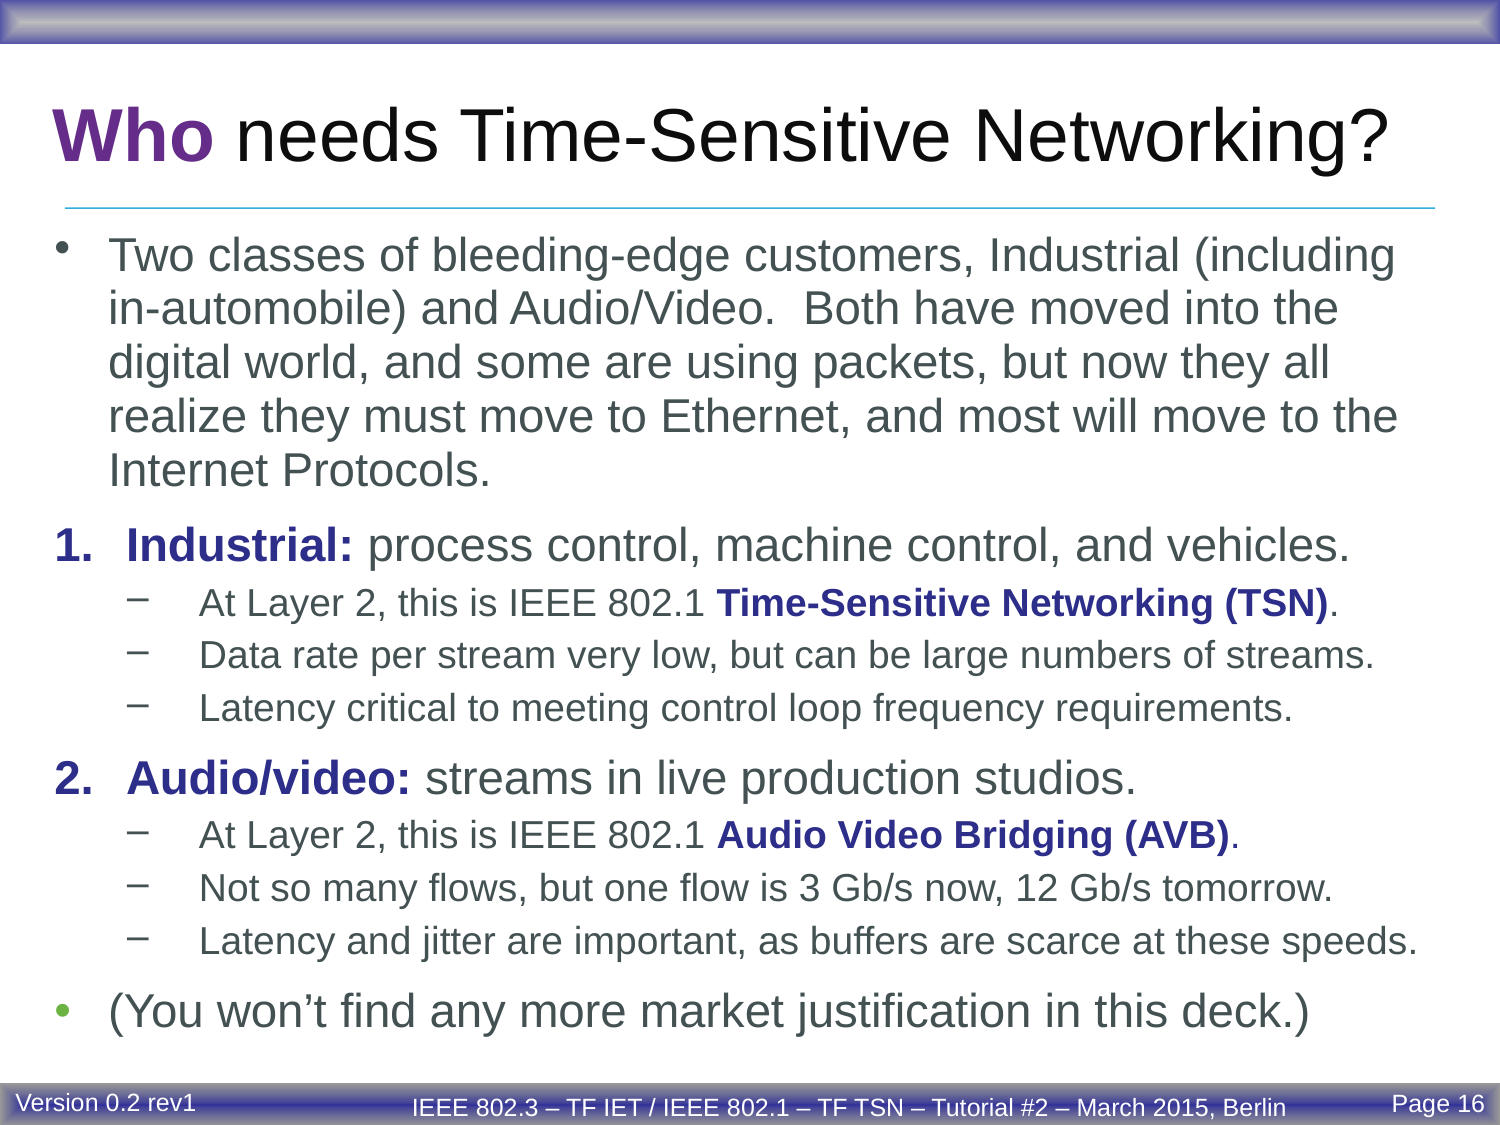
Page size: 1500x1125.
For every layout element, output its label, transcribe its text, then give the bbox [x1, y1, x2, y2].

title Who needs Time-Sensitive Networking? [37, 70, 1447, 209]
list Two classes of bleeding-edge customers, Industrial (including in-automobile) and Audio/Video. Both have moved into the digital world, and some are using packets, but now they all realize they must move to Ethernet, and most will move to the Internet Protocols. Industrial: process control, machine control, and vehicles. At Layer 2, this is IEEE 802.1 Time-Sensitive Networking (TSN). Data rate per stream very low, but can be large numbers of streams. Latency critical to meeting control loop frequency requirements. Audio/video: streams in live production studios. At Layer 2, this is IEEE 802.1 Audio Video Bridging (AVB). Not so many flows, but one flow is 3 Gb/s now, 12 Gb/s tomorrow. Latency and jitter are important, as buffers are scarce at these speeds. (You won’t find any more market justification in this deck.) [39, 220, 1447, 1070]
